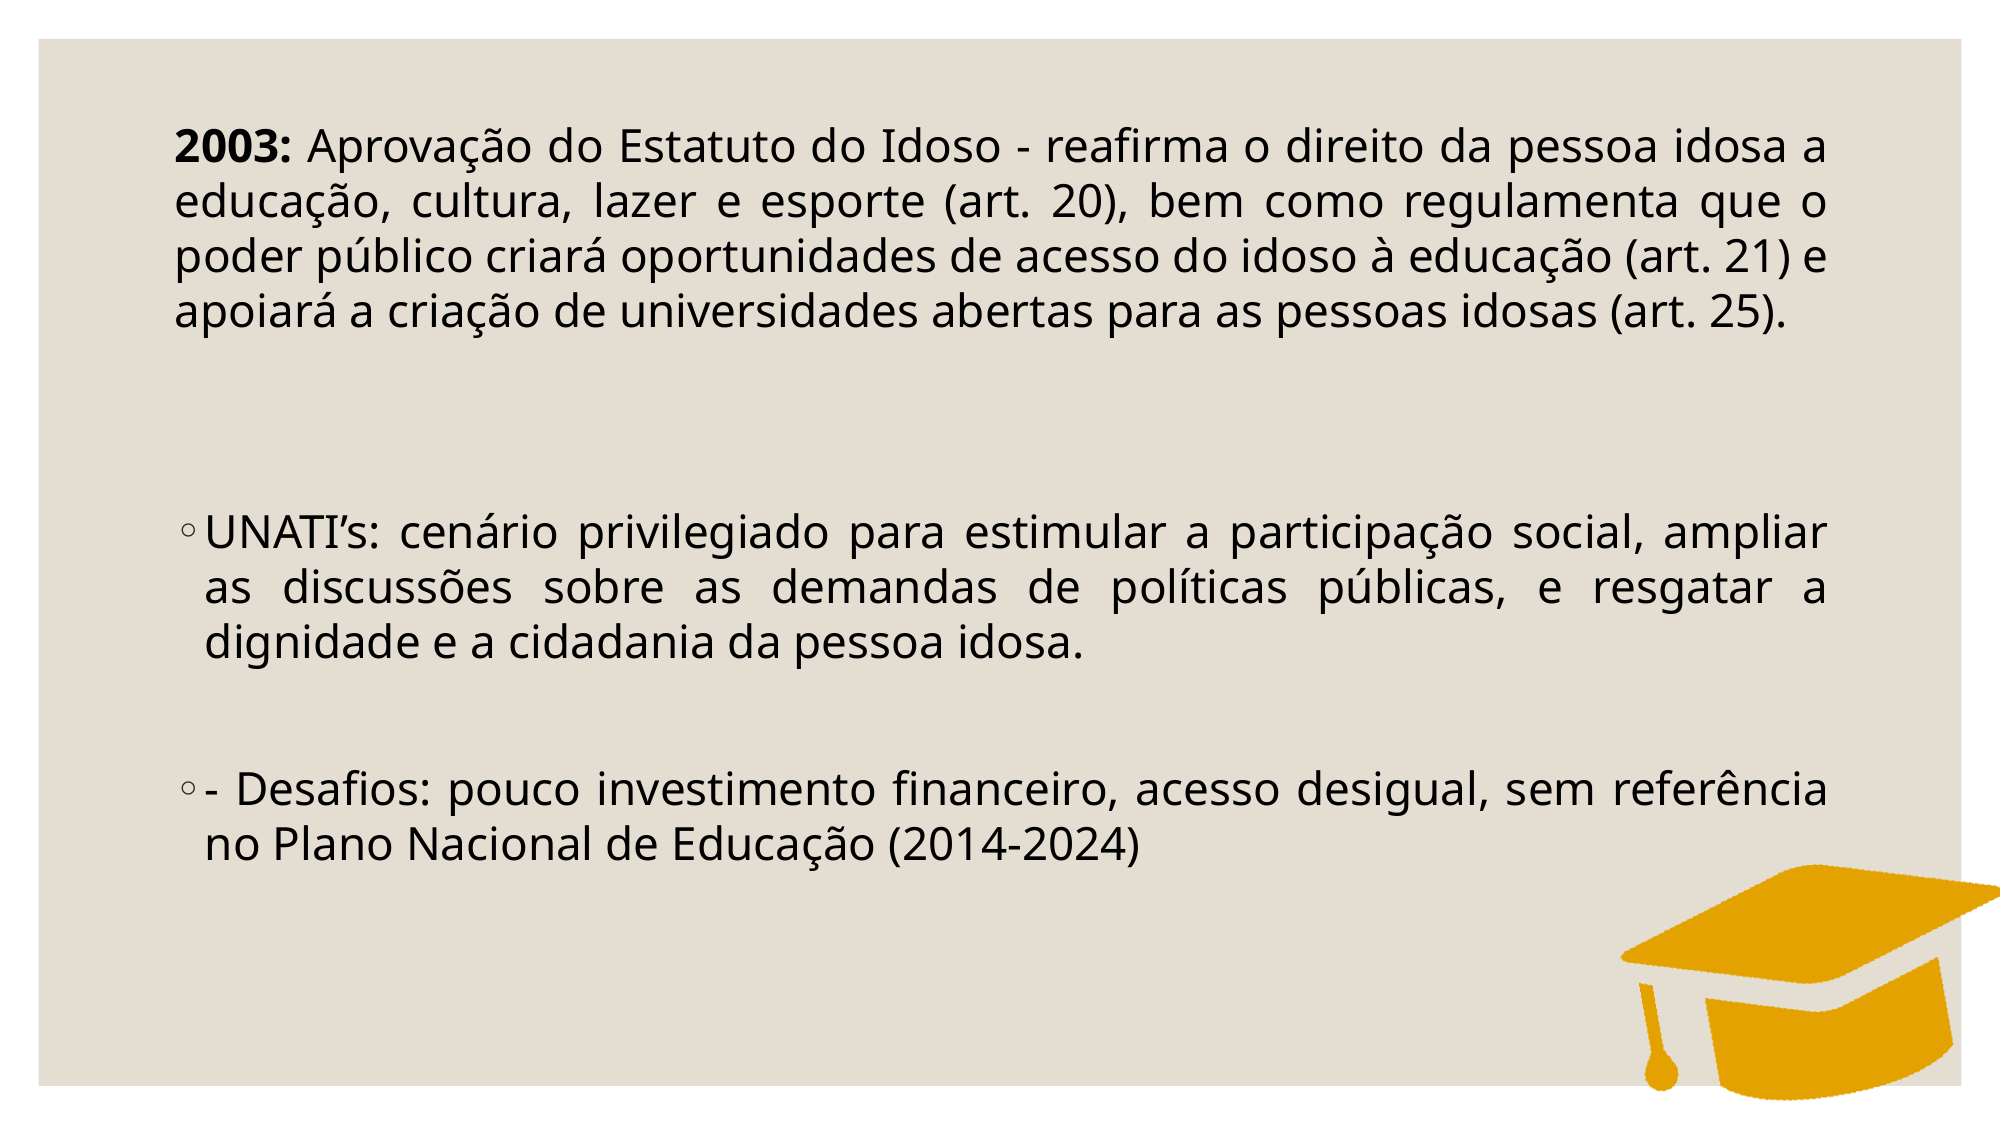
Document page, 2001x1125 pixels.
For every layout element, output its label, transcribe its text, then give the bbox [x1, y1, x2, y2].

list 2003: Aprovação do Estatuto do Idoso - reafirma o direito da pessoa idosa a educação, cultura, lazer e esporte (art. 20), bem como regulamenta que o poder público criará oportunidades de acesso do idoso à educação (art. 21) e apoiará a criação de universidades abertas para as pessoas idosas (art. 25). UNATI’s: cenário privilegiado para estimular a participação social, ampliar as discussões sobre as demandas de políticas públicas, e resgatar a dignidade e a cidadania da pessoa idosa. - Desafios: pouco investimento financeiro, acesso desigual, sem referência no Plano Nacional de Educação (2014-2024) [159, 109, 1845, 922]
picture [1583, 747, 2000, 1125]
